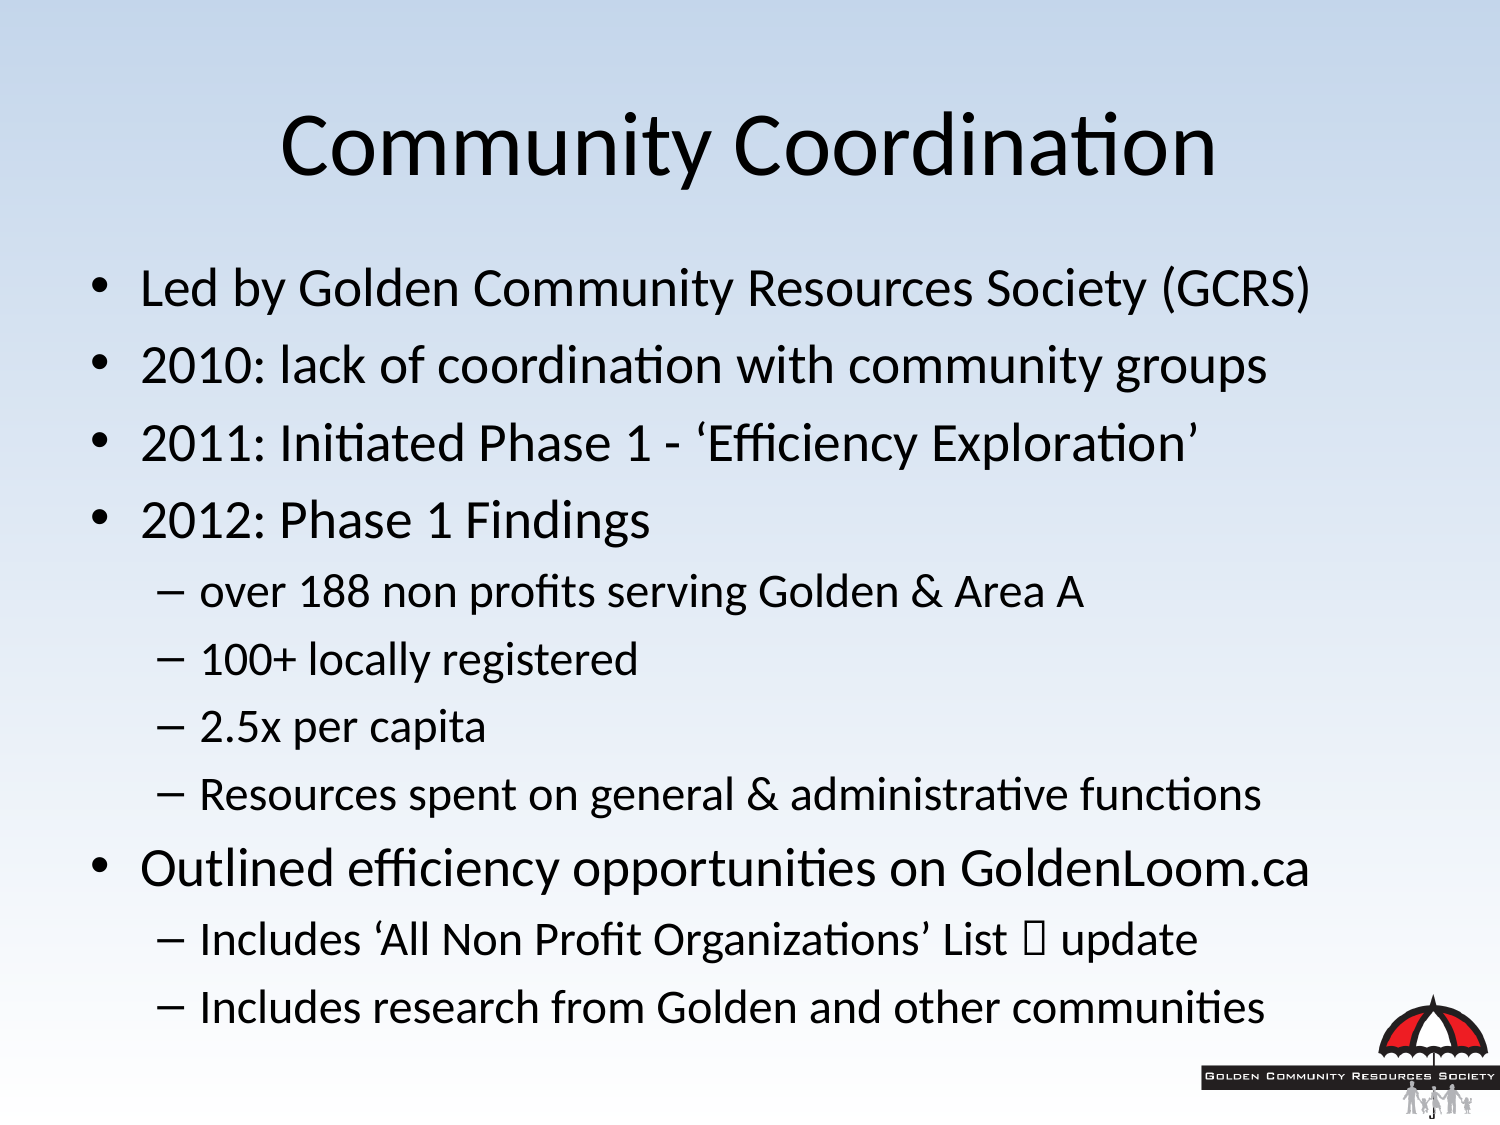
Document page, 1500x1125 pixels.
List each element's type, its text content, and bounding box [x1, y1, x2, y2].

title Community Coordination [75, 45, 1425, 233]
picture [1163, 857, 1500, 1125]
list Led by Golden Community Resources Society (GCRS) 2010: lack of coordination with community groups 2011: Initiated Phase 1 - ‘Efficiency Exploration’ 2012: Phase 1 Findings over 188 non profits serving Golden & Area A 100+ locally registered 2.5x per capita Resources spent on general & administrative functions Outlined efficiency opportunities on GoldenLoom.ca Includes ‘All Non Profit Organizations’ List  update Includes research from Golden and other communities [75, 243, 1500, 1052]
